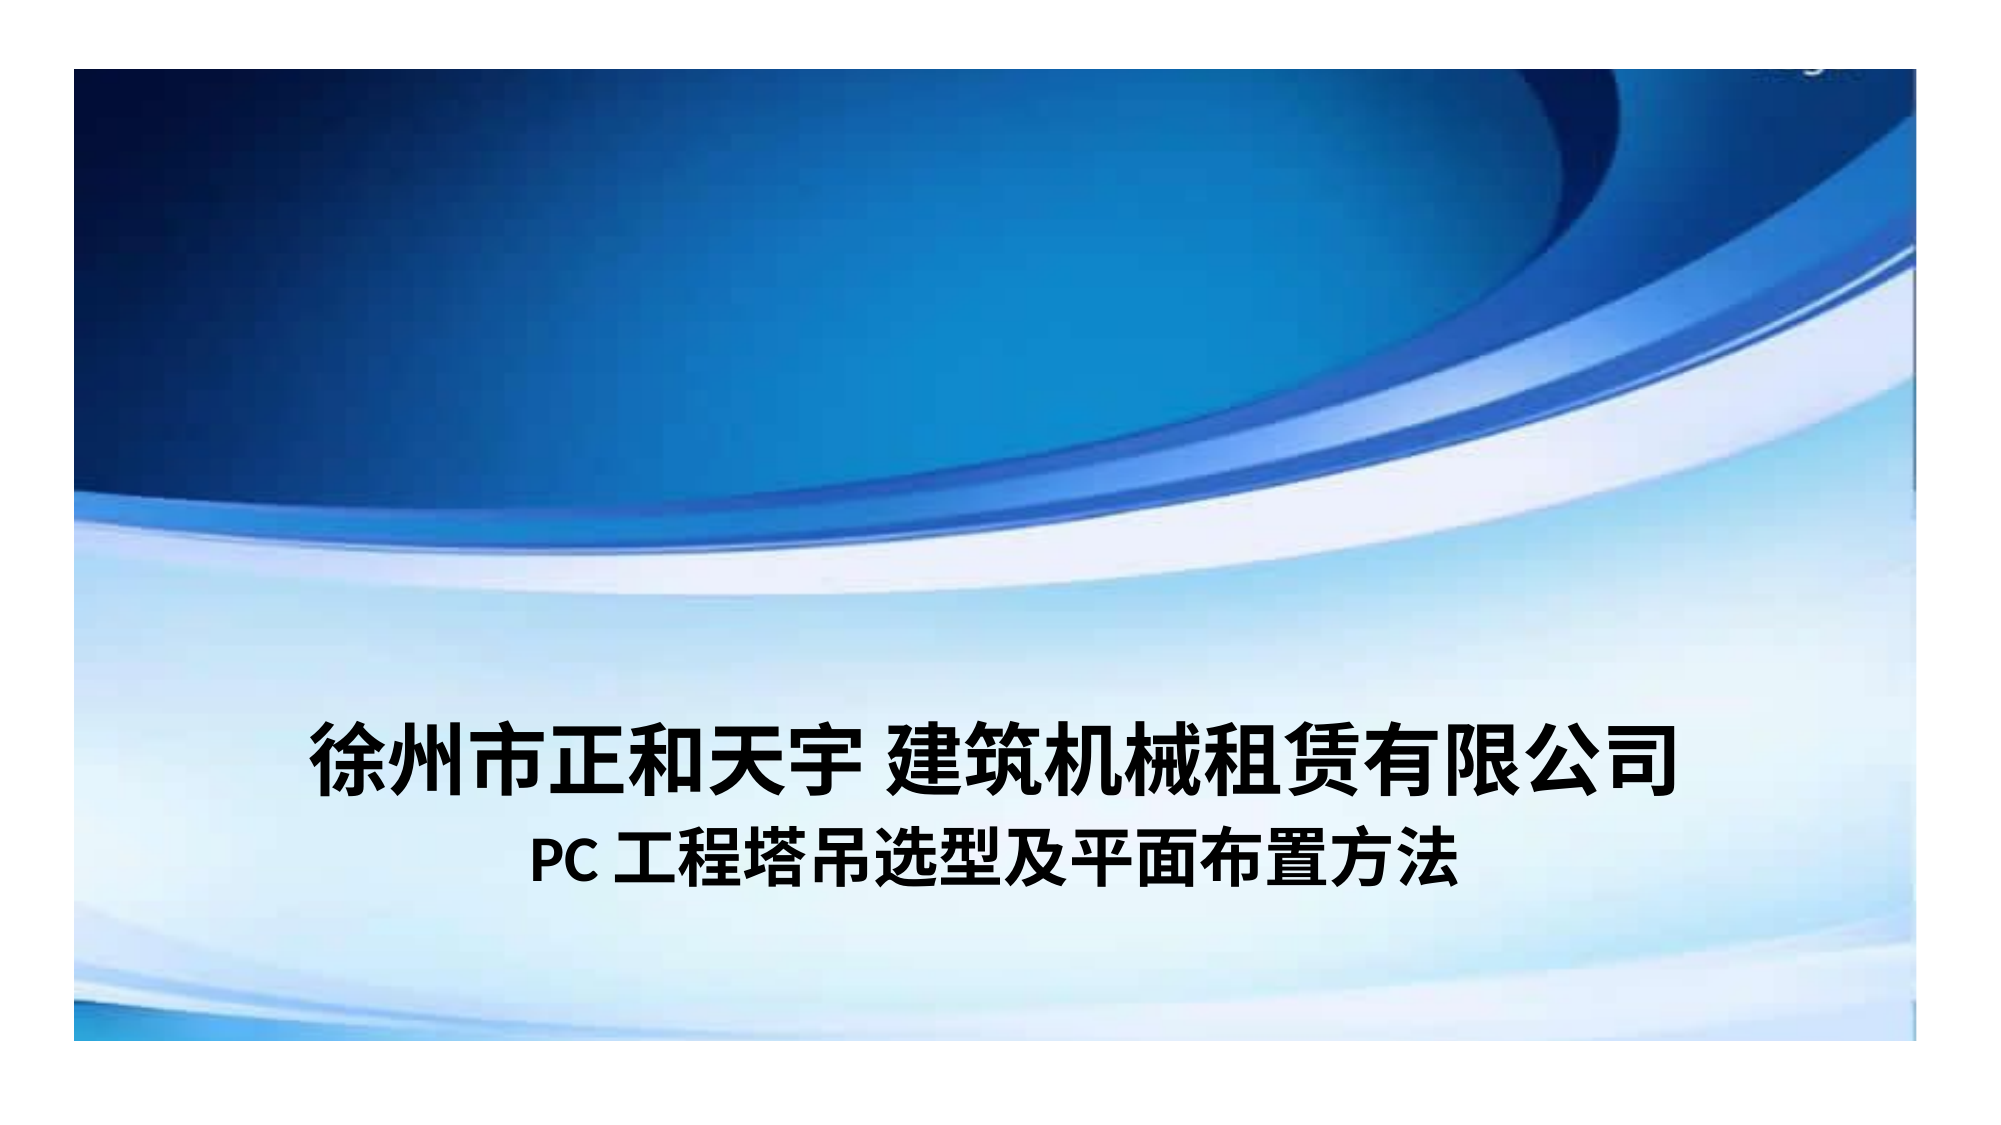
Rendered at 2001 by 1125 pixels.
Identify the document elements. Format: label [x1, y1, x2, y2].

list [73, 69, 1917, 1041]
